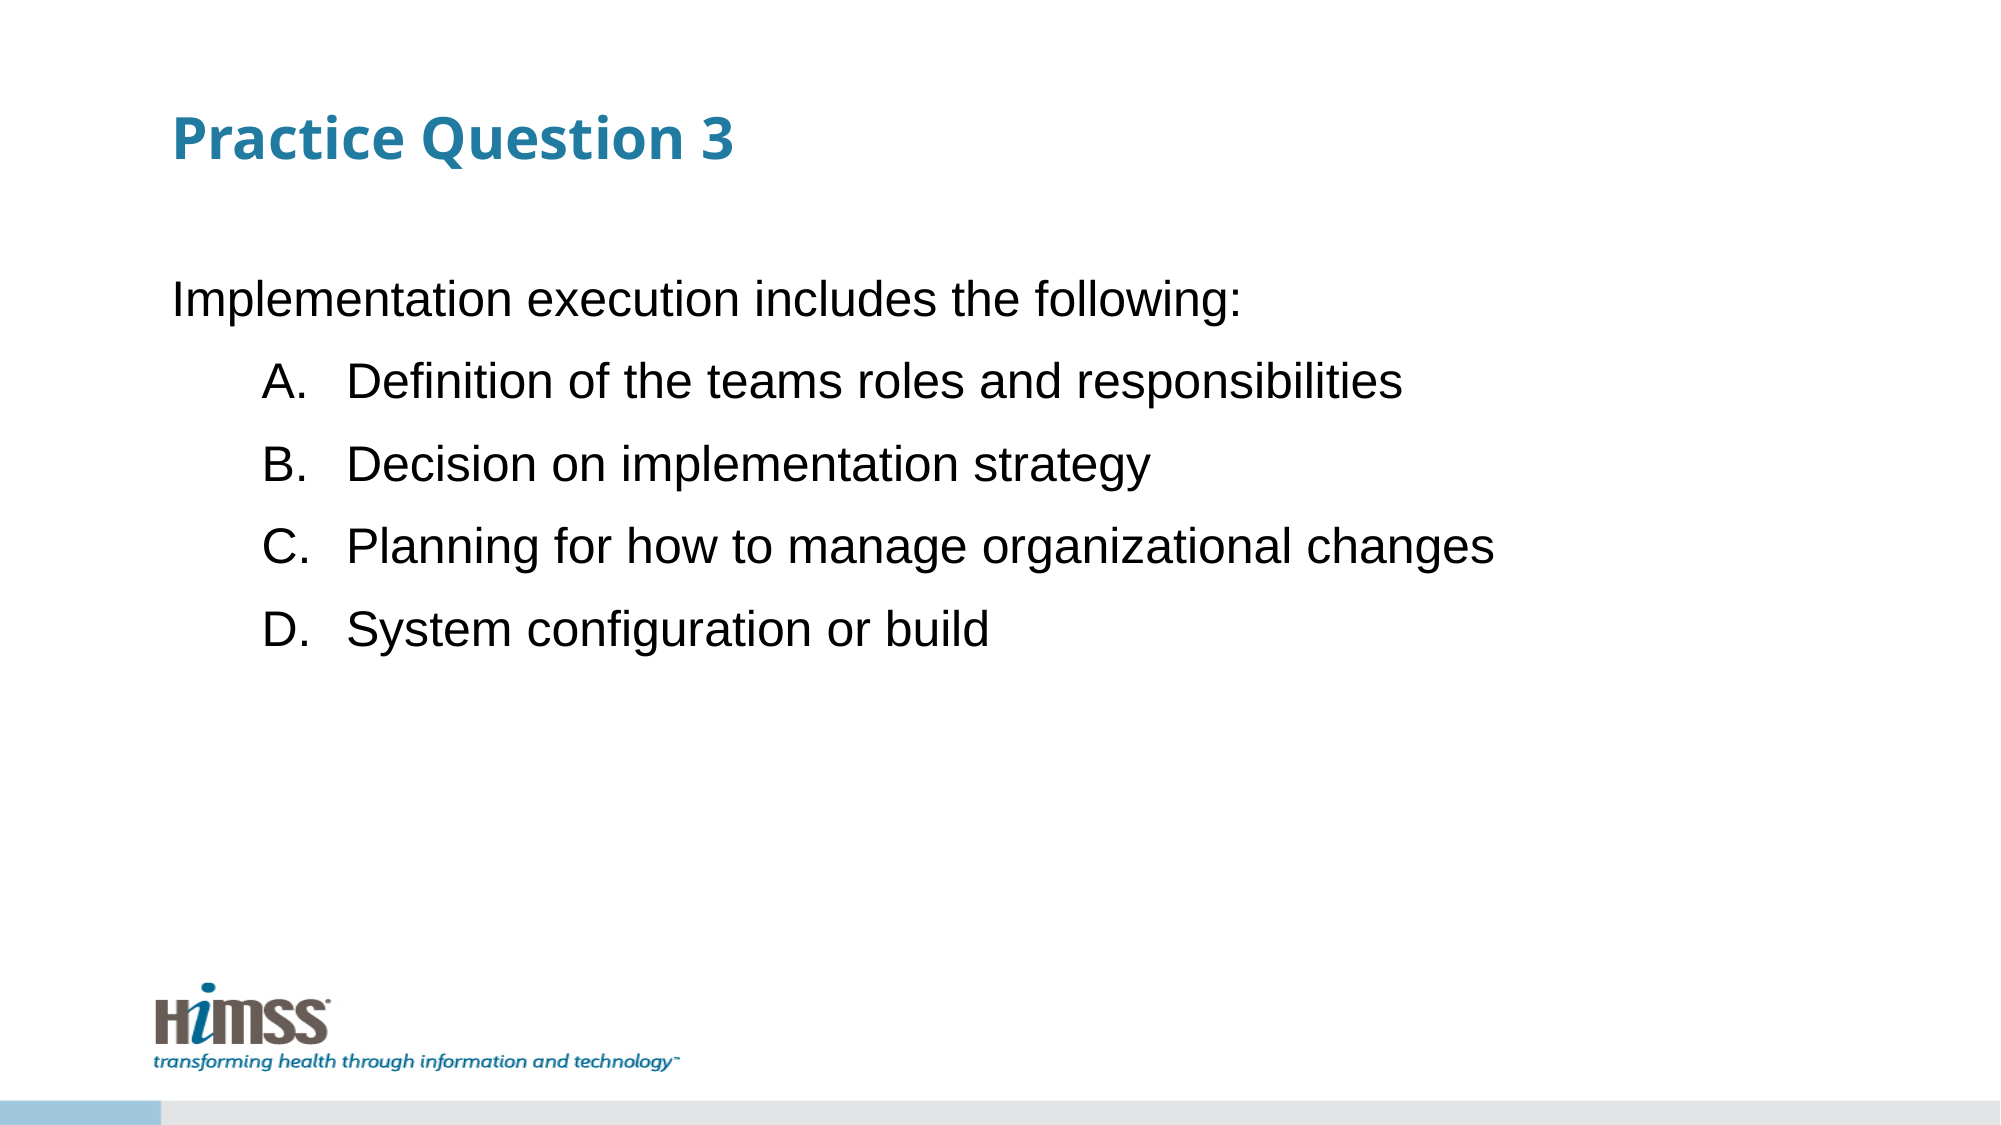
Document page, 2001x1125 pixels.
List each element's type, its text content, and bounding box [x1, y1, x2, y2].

picture [0, 0, 2000, 1125]
title Practice Question 3 [156, 93, 1900, 226]
list Implementation execution includes the following: Definition of the teams roles and responsibilities Decision on implementation strategy Planning for how to manage organizational changes System configuration or build [156, 259, 1900, 830]
